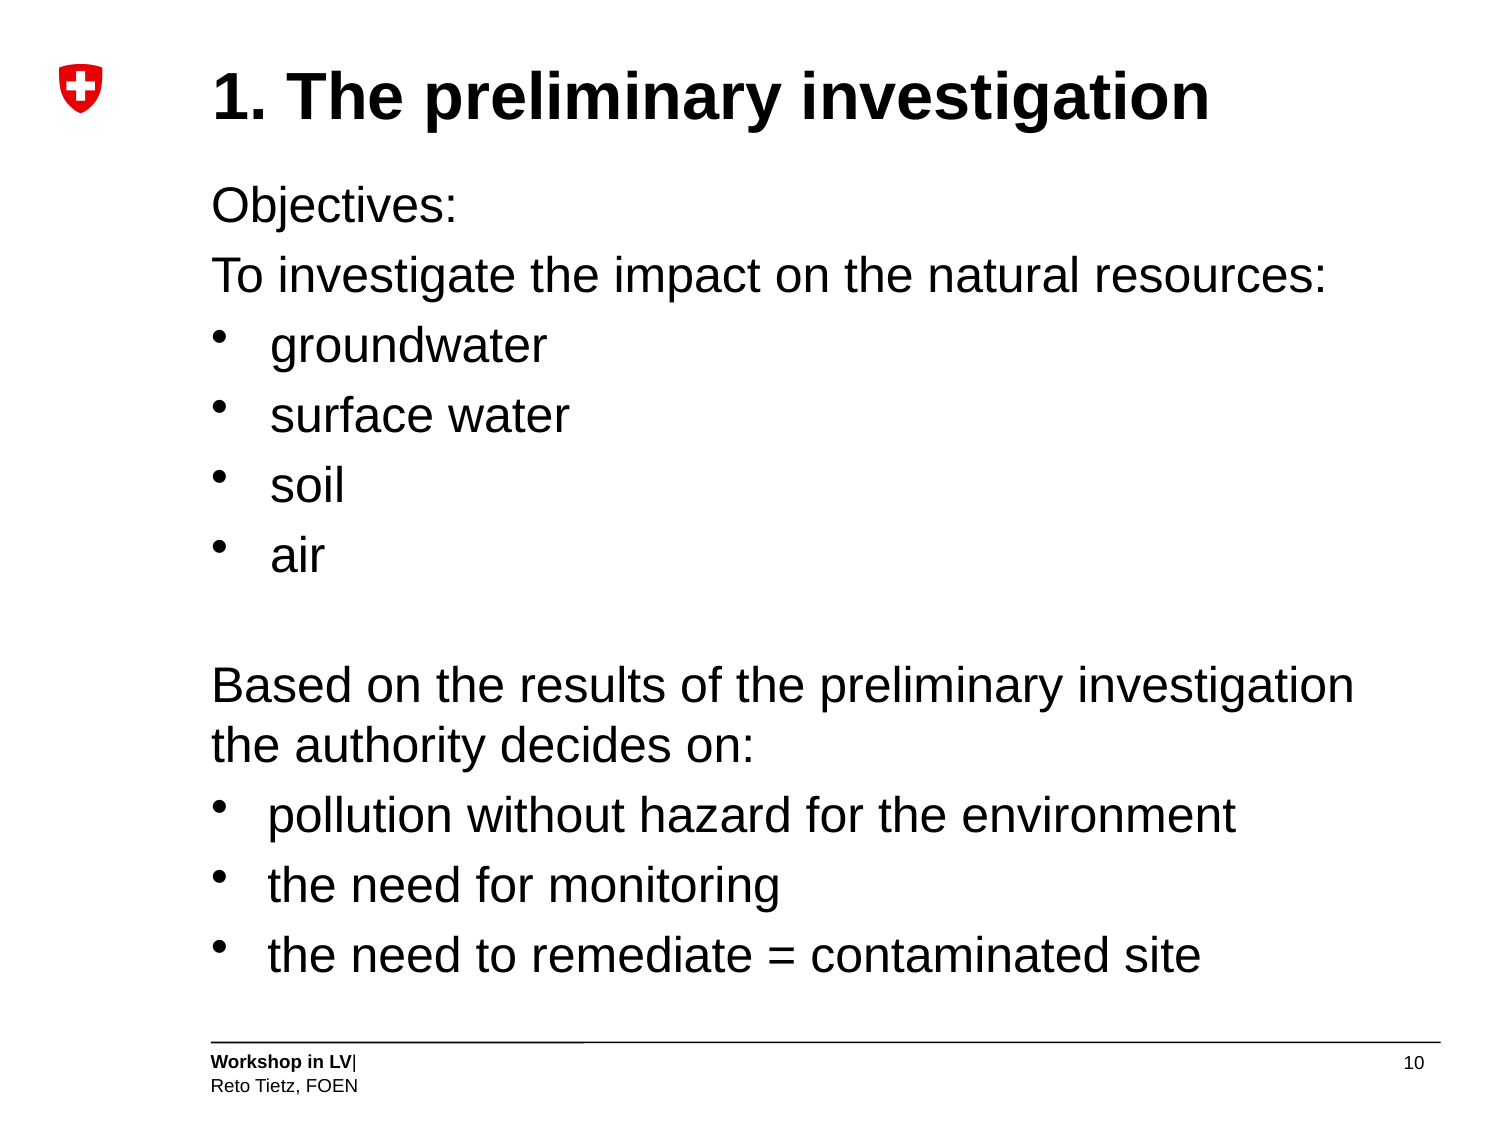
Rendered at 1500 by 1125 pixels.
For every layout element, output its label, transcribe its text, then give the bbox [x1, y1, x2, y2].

title 1. The preliminary investigation [212, 53, 1437, 172]
list Objectives: To investigate the impact on the natural resources: groundwater surface water soil air Based on the results of the preliminary investigation the authority decides on: pollution without hazard for the environment the need for monitoring the need to remediate = contaminated site [210, 172, 1437, 1012]
picture [59, 64, 103, 114]
